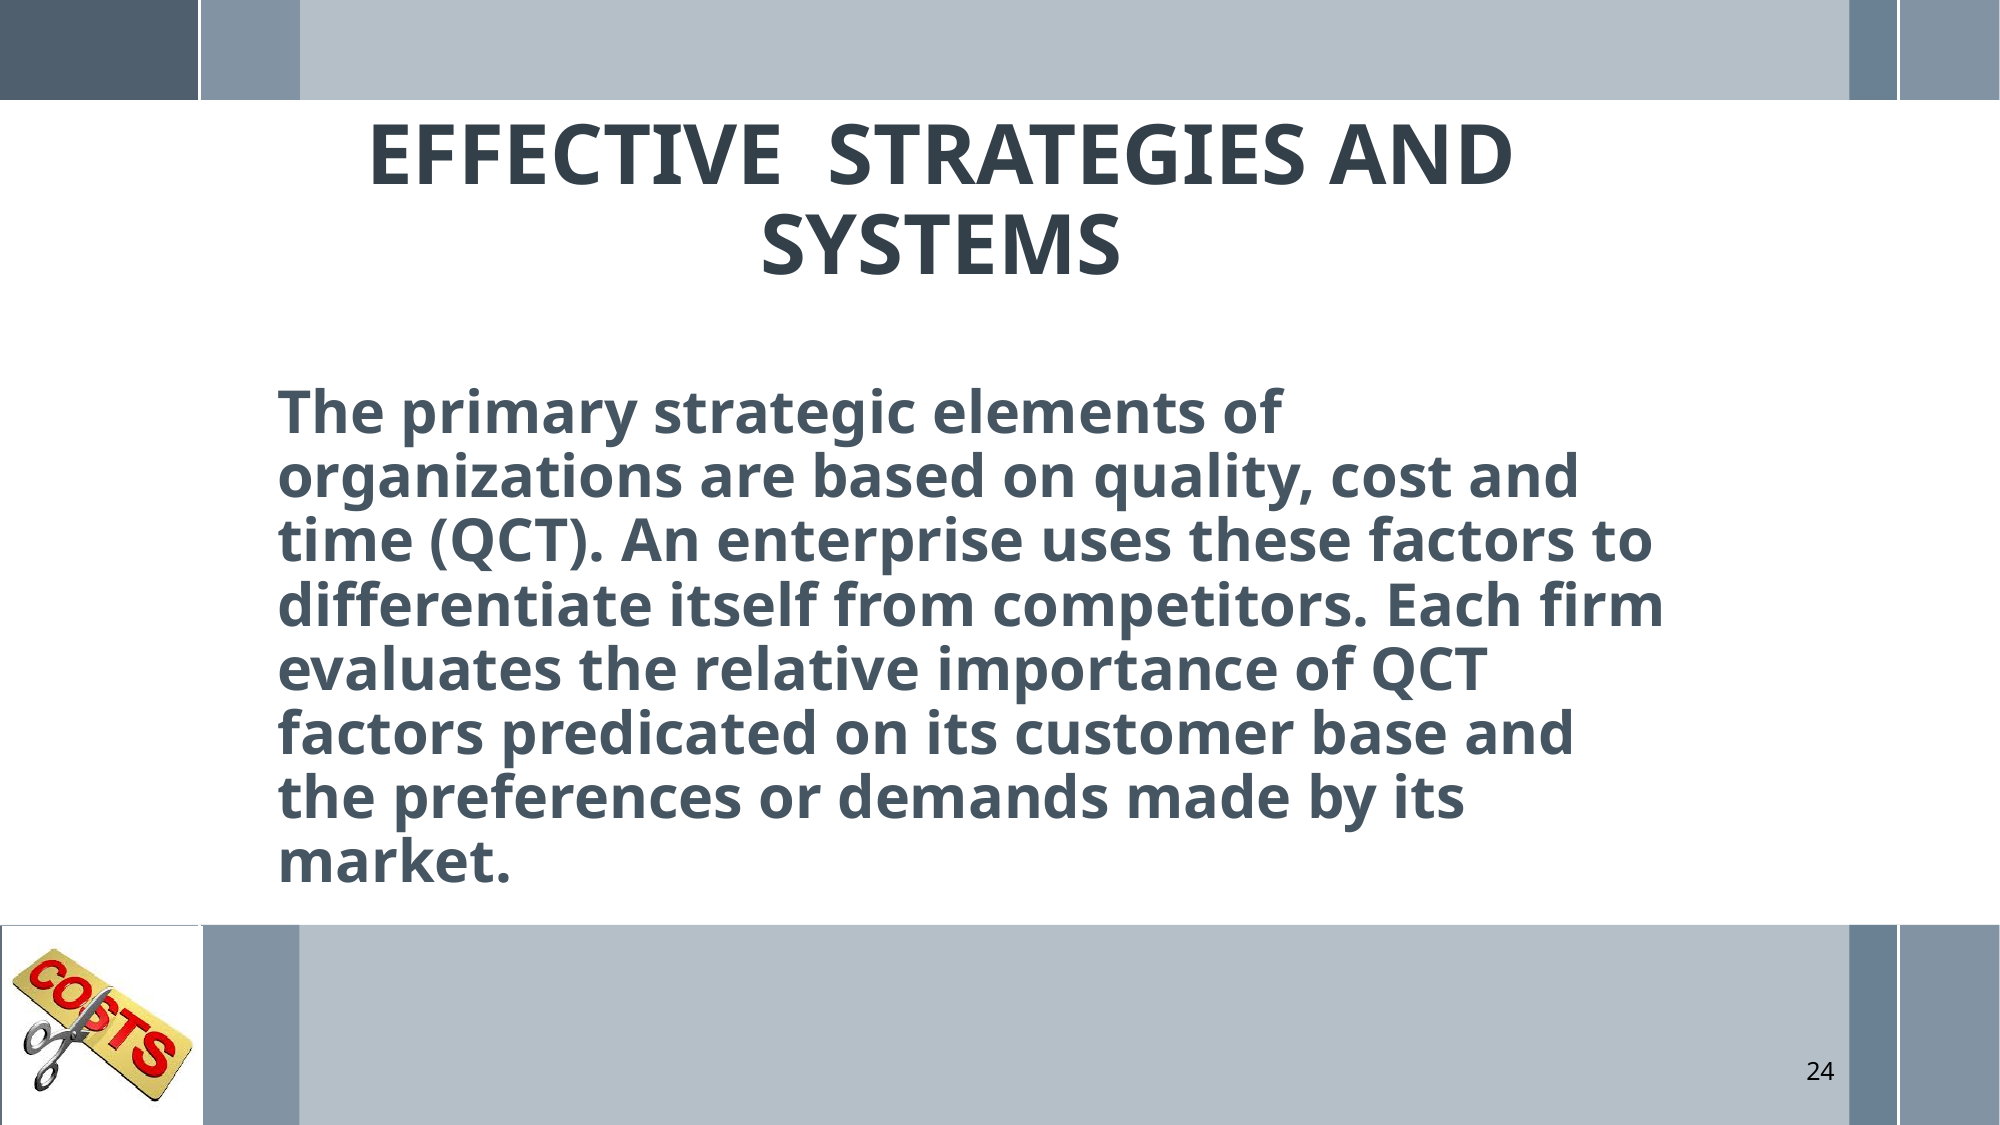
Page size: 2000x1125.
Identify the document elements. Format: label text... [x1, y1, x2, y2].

list The primary strategic elements of organizations are based on quality, cost and time (QCT). An enterprise uses these factors to differentiate itself from competitors. Each firm evaluates the relative importance of QCT factors predicated on its customer base and the preferences or demands made by its market. [262, 375, 1700, 913]
picture [2, 926, 203, 1125]
title EFFECTIVE STRATEGIES AND SYSTEMS [262, 87, 1622, 300]
slide_number 24 [1749, 1042, 1850, 1103]
